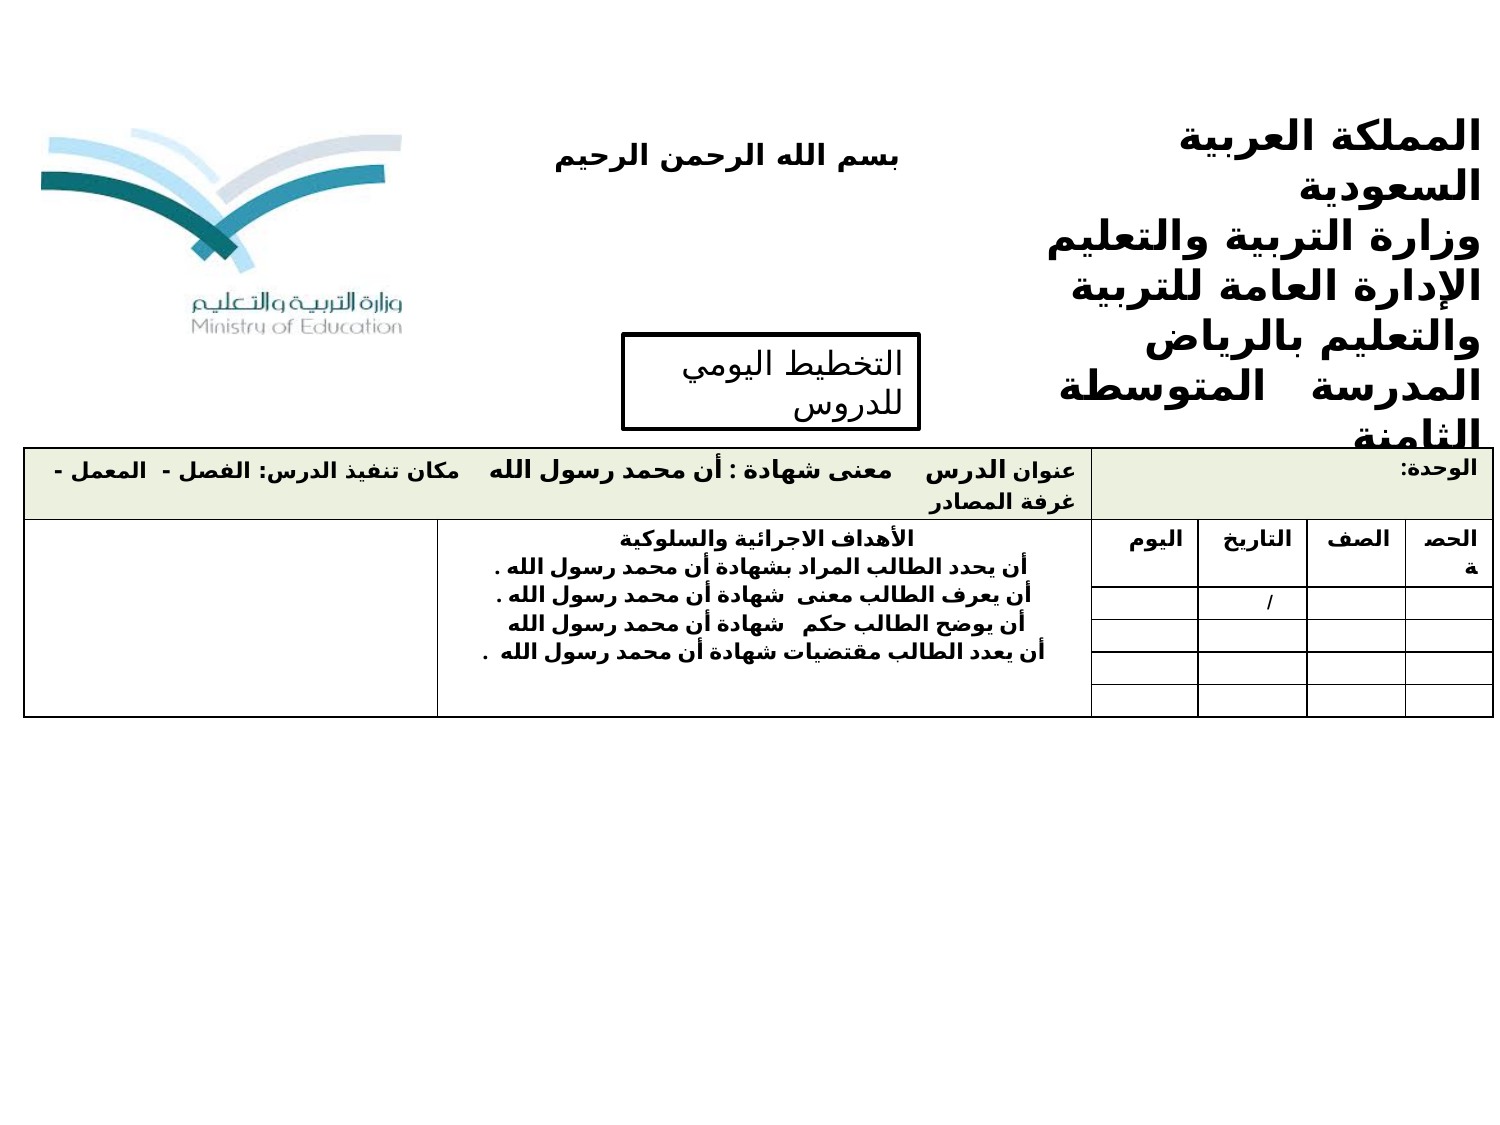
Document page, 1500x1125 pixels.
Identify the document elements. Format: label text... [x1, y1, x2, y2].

table_cell الأهداف الاجرائية والسلوكية أن يحدد الطالب المراد بشهادة أن محمد رسول الله . أن يعرف الطالب معنى شهادة أن محمد رسول الله . أن يوضح الطالب حكم شهادة أن محمد رسول الله أن يعدد الطالب مقتضيات شهادة أن محمد رسول الله . [438, 520, 1091, 716]
table_cell [25, 520, 437, 716]
table_cell [1199, 685, 1306, 716]
picture [40, 128, 402, 335]
table_cell [1092, 653, 1197, 684]
text_box المملكة العربية السعودية وزارة التربية والتعليم الإدارة العامة للتربية والتعليم بالرياض المدرسة المتوسطة الثامنة [974, 101, 1498, 467]
table_cell [1199, 653, 1306, 684]
table_cell [1199, 620, 1306, 651]
table_cell [1406, 653, 1492, 684]
text_box بسم الله الرحمن الرحيم [403, 128, 916, 179]
table_cell [1406, 588, 1492, 619]
table_cell [1308, 653, 1405, 684]
table_header عنوان الدرس معنى شهادة : أن محمد رسول الله مكان تنفيذ الدرس: الفصل - المعمل - غرفة المصادر [25, 449, 1091, 519]
table_header الوحدة: [1092, 449, 1492, 519]
table_cell [1092, 620, 1197, 651]
table_cell [1406, 685, 1492, 716]
table_cell الصف [1308, 520, 1405, 586]
table_cell التاريخ [1199, 520, 1306, 586]
table_cell [1308, 588, 1405, 619]
table_cell [1092, 588, 1197, 619]
table_cell [1092, 685, 1197, 716]
table_cell اليوم [1092, 520, 1197, 586]
table_cell [1406, 620, 1492, 651]
text_box التخطيط اليومي للدروس [621, 332, 921, 431]
table_cell الحصة [1406, 520, 1492, 586]
table_cell / [1199, 588, 1306, 619]
table_cell [1308, 685, 1405, 716]
table_cell [1308, 620, 1405, 651]
